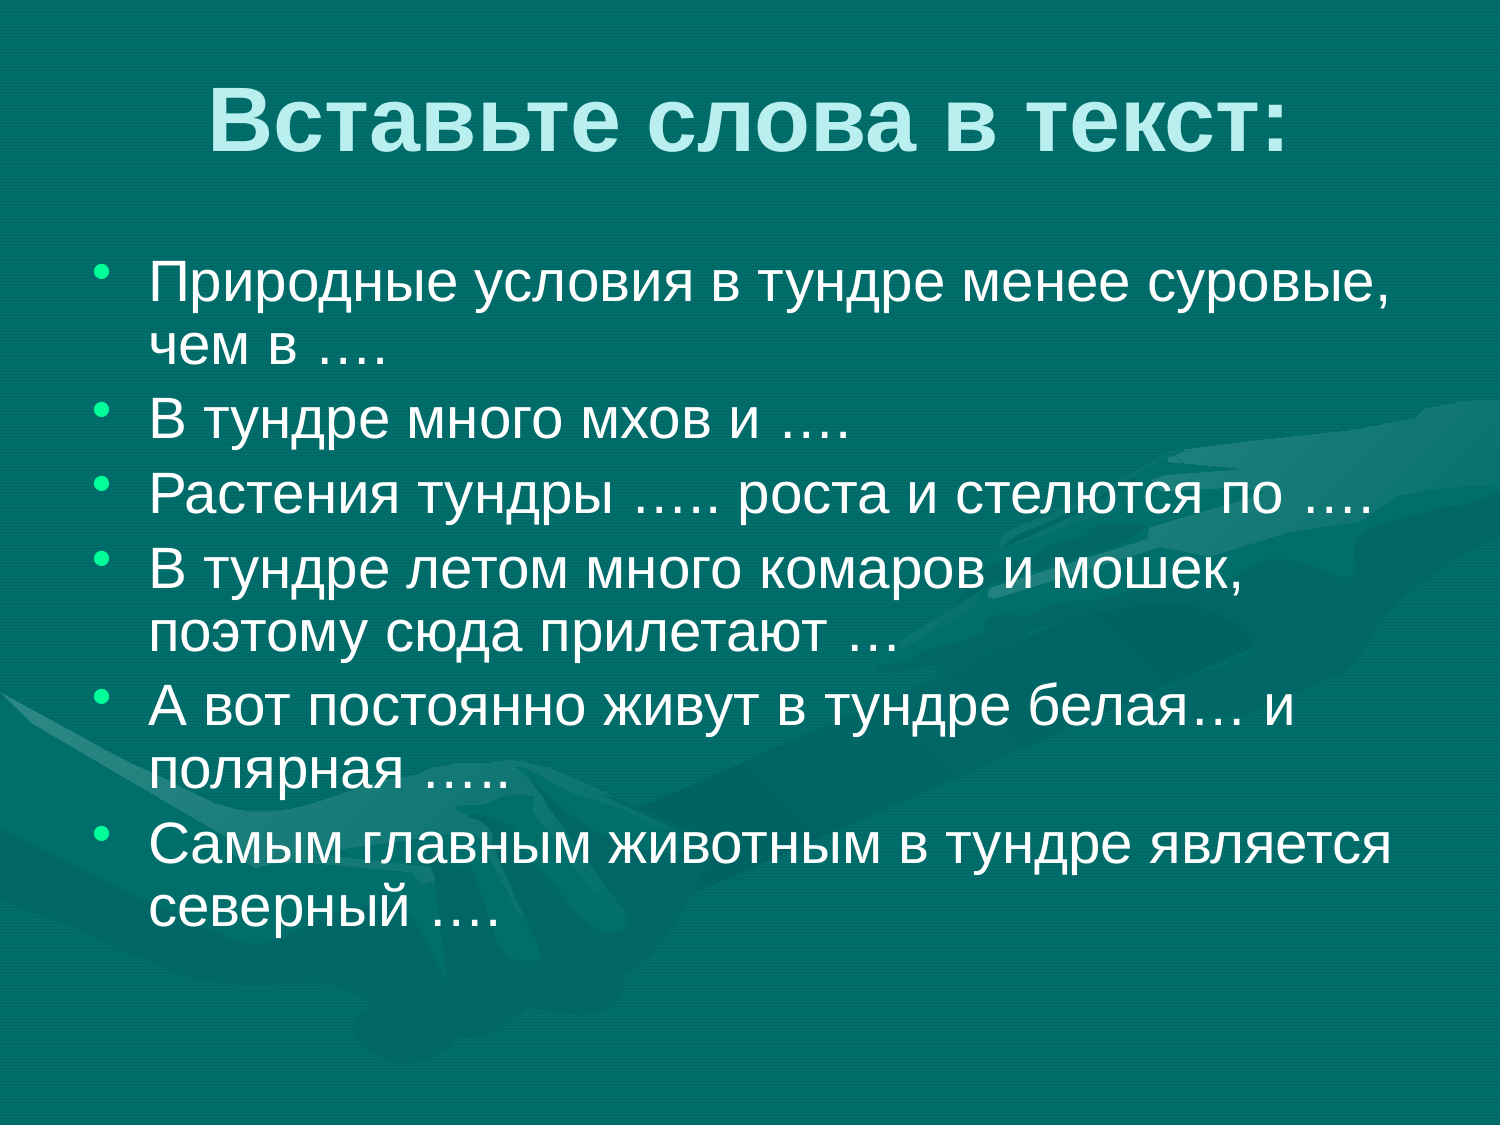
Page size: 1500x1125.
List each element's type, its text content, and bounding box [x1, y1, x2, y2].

title Вставьте слова в текст: [74, 44, 1426, 185]
list Природные условия в тундре менее суровые, чем в …. В тундре много мхов и …. Растения тундры ….. роста и стелются по …. В тундре летом много комаров и мошек, поэтому сюда прилетают … А вот постоянно живут в тундре белая… и полярная ….. Самым главным животным в тундре является северный …. [76, 243, 1428, 982]
